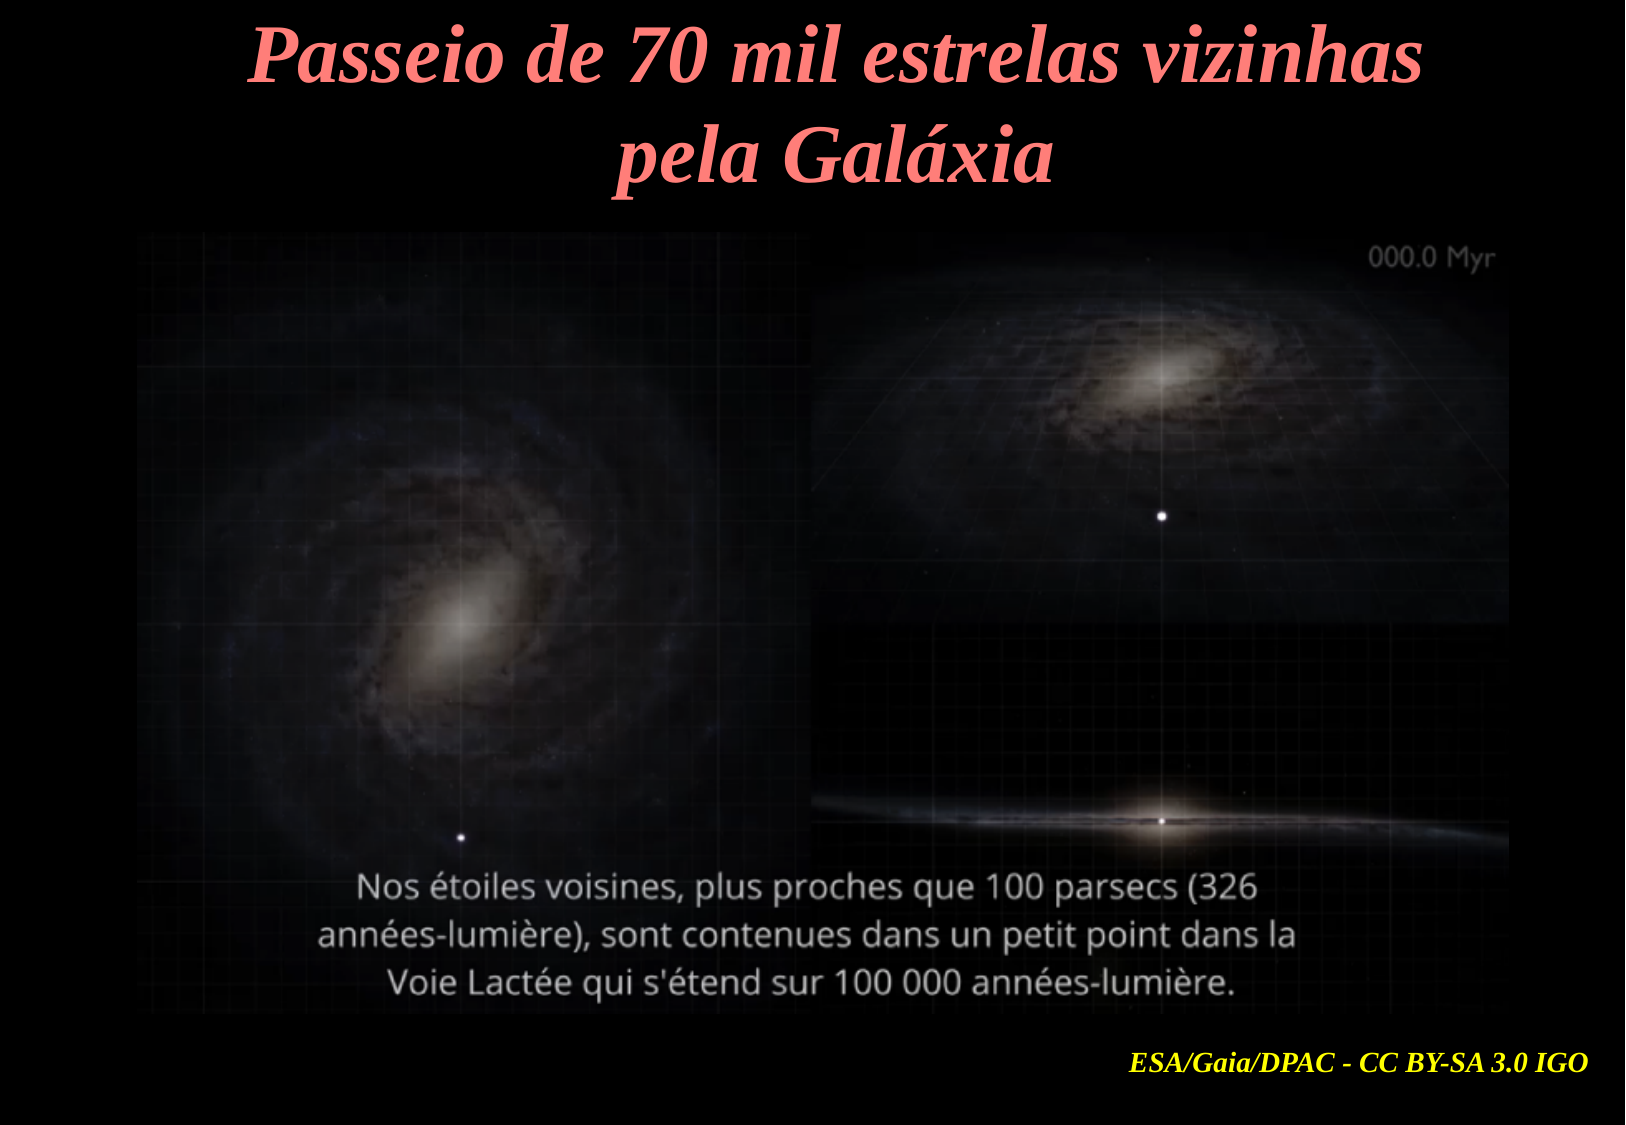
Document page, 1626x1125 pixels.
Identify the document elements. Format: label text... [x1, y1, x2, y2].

text_box Passeio de 70 mil estrelas vizinhas pela Galáxia [137, 0, 1536, 207]
picture [137, 231, 1509, 1014]
text_box ESA/Gaia/DPAC - CC BY-SA 3.0 IGO [1085, 1036, 1625, 1087]
